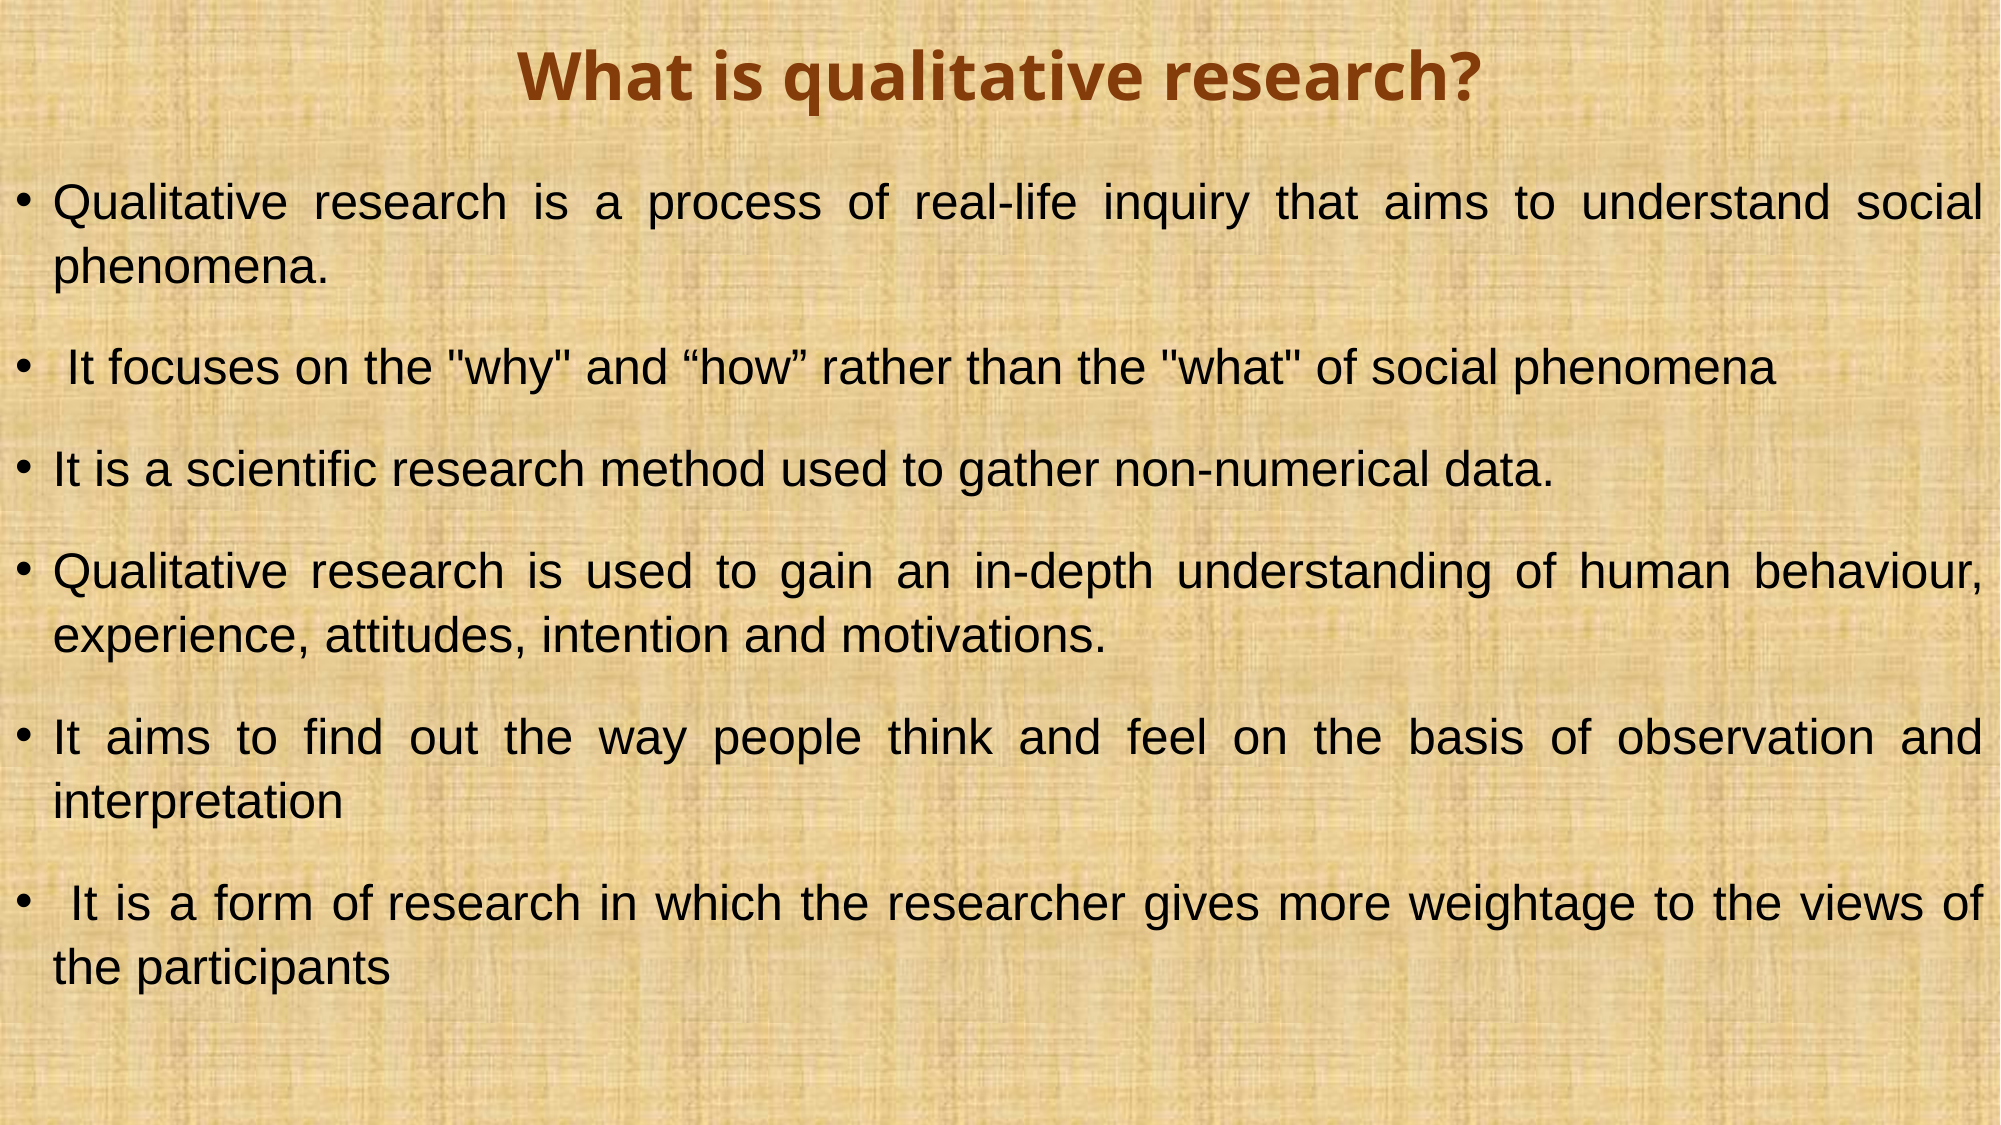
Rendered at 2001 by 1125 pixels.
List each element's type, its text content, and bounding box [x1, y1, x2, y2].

list Qualitative research is a process of real-life inquiry that aims to understand social phenomena. It focuses on the "why" and “how” rather than the "what" of social phenomena It is a scientific research method used to gather non-numerical data. Qualitative research is used to gain an in-depth understanding of human behaviour, experience, attitudes, intention and motivations. It aims to find out the way people think and feel on the basis of observation and interpretation It is a form of research in which the researcher gives more weightage to the views of the participants [0, 157, 2000, 1125]
title What is qualitative research? [0, 0, 2000, 157]
